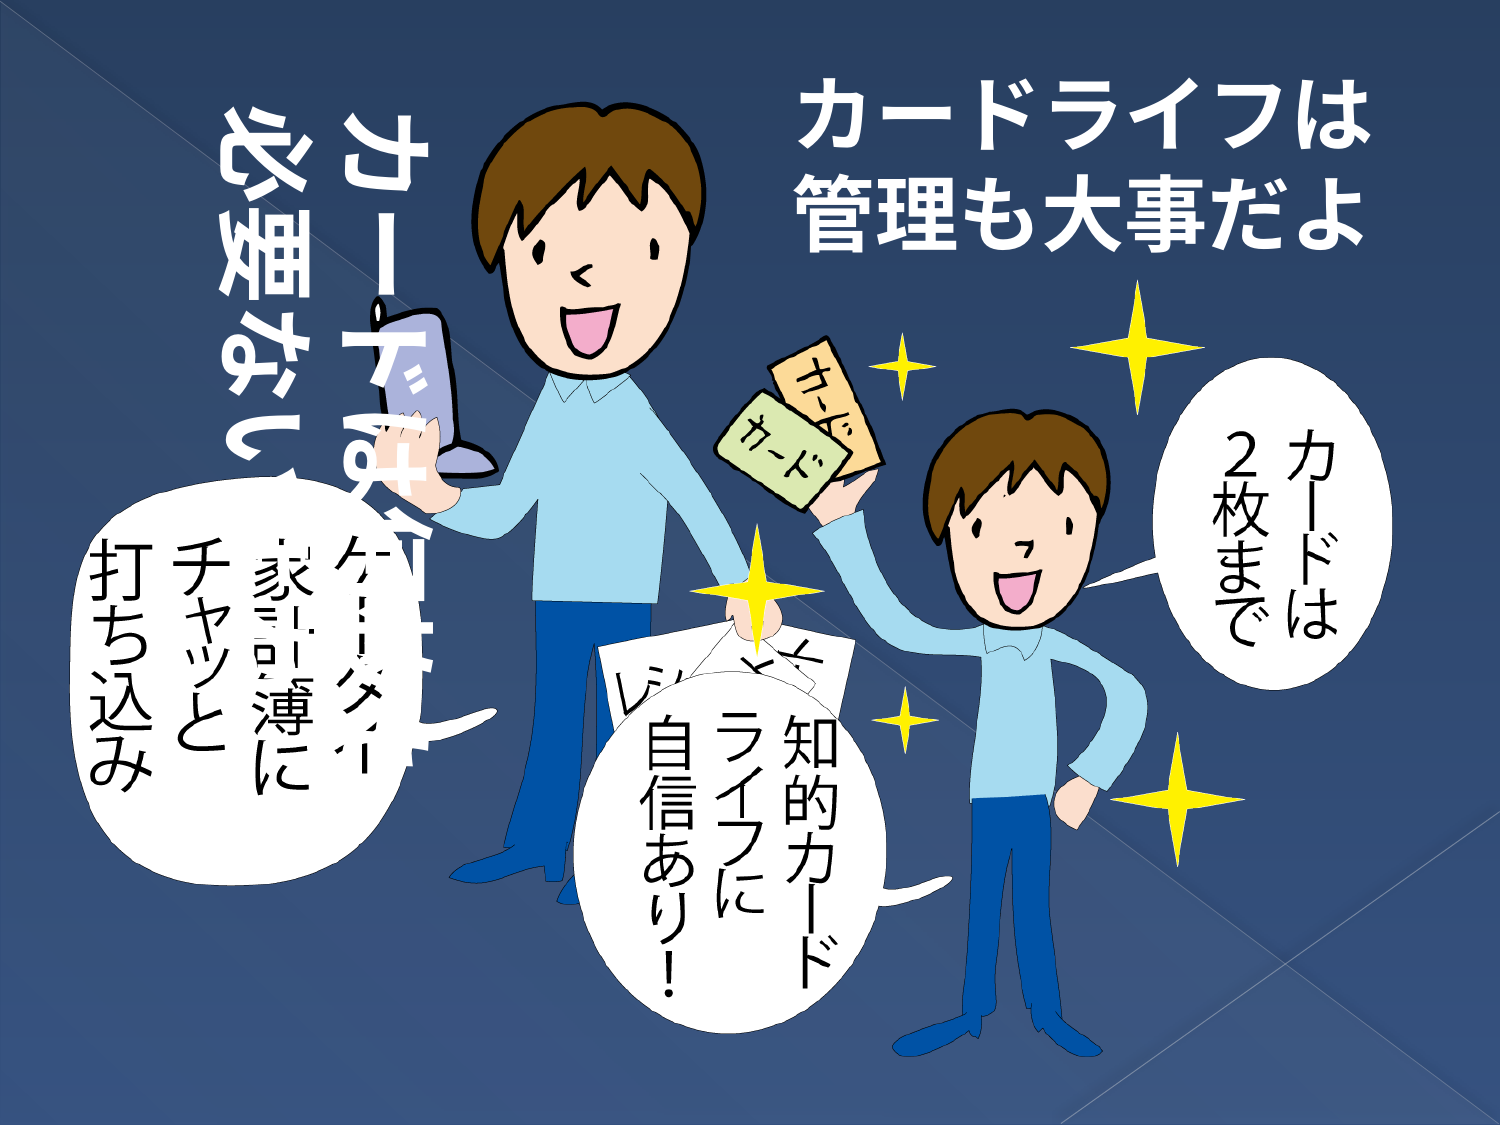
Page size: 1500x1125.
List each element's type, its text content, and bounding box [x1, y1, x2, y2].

text_box カードライフは 管理も大事だよ [776, 54, 1390, 267]
picture [69, 101, 1394, 1057]
